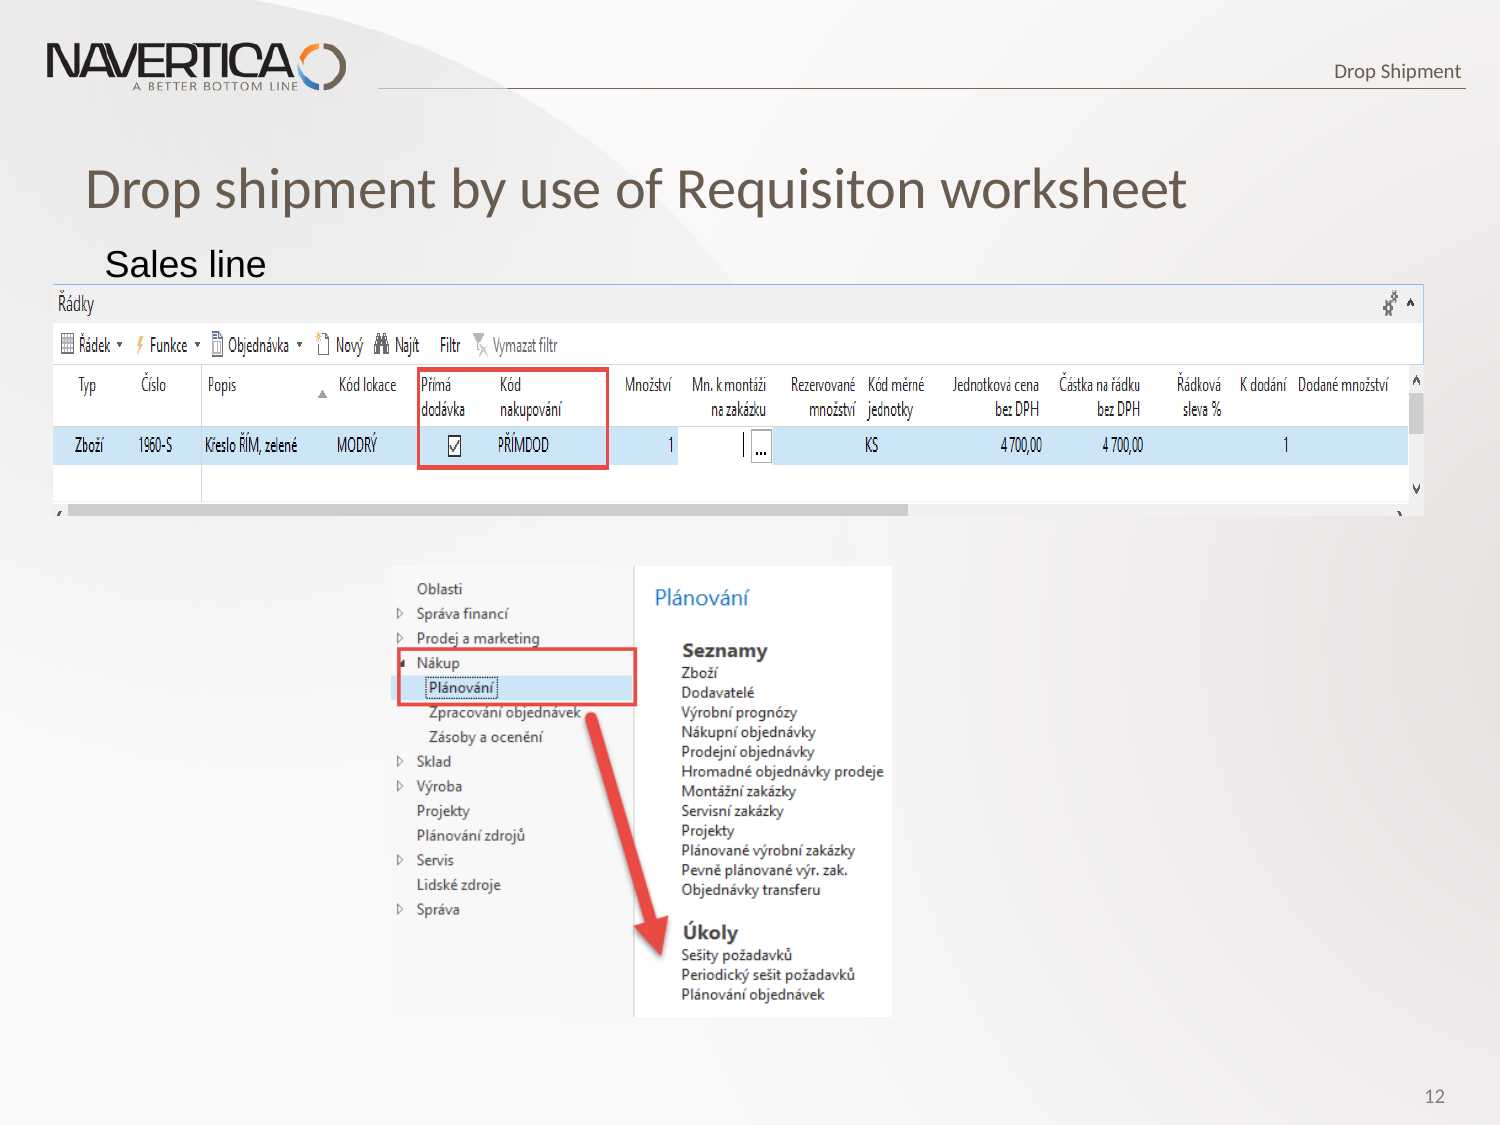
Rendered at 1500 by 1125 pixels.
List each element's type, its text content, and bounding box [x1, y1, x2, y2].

text_box Sales line [89, 232, 292, 282]
title Drop shipment by use of Requisiton worksheet [70, 137, 1465, 233]
picture [0, 0, 1500, 1125]
slide_number 12 [1110, 1065, 1461, 1125]
list Drop Shipment [394, 49, 1477, 88]
